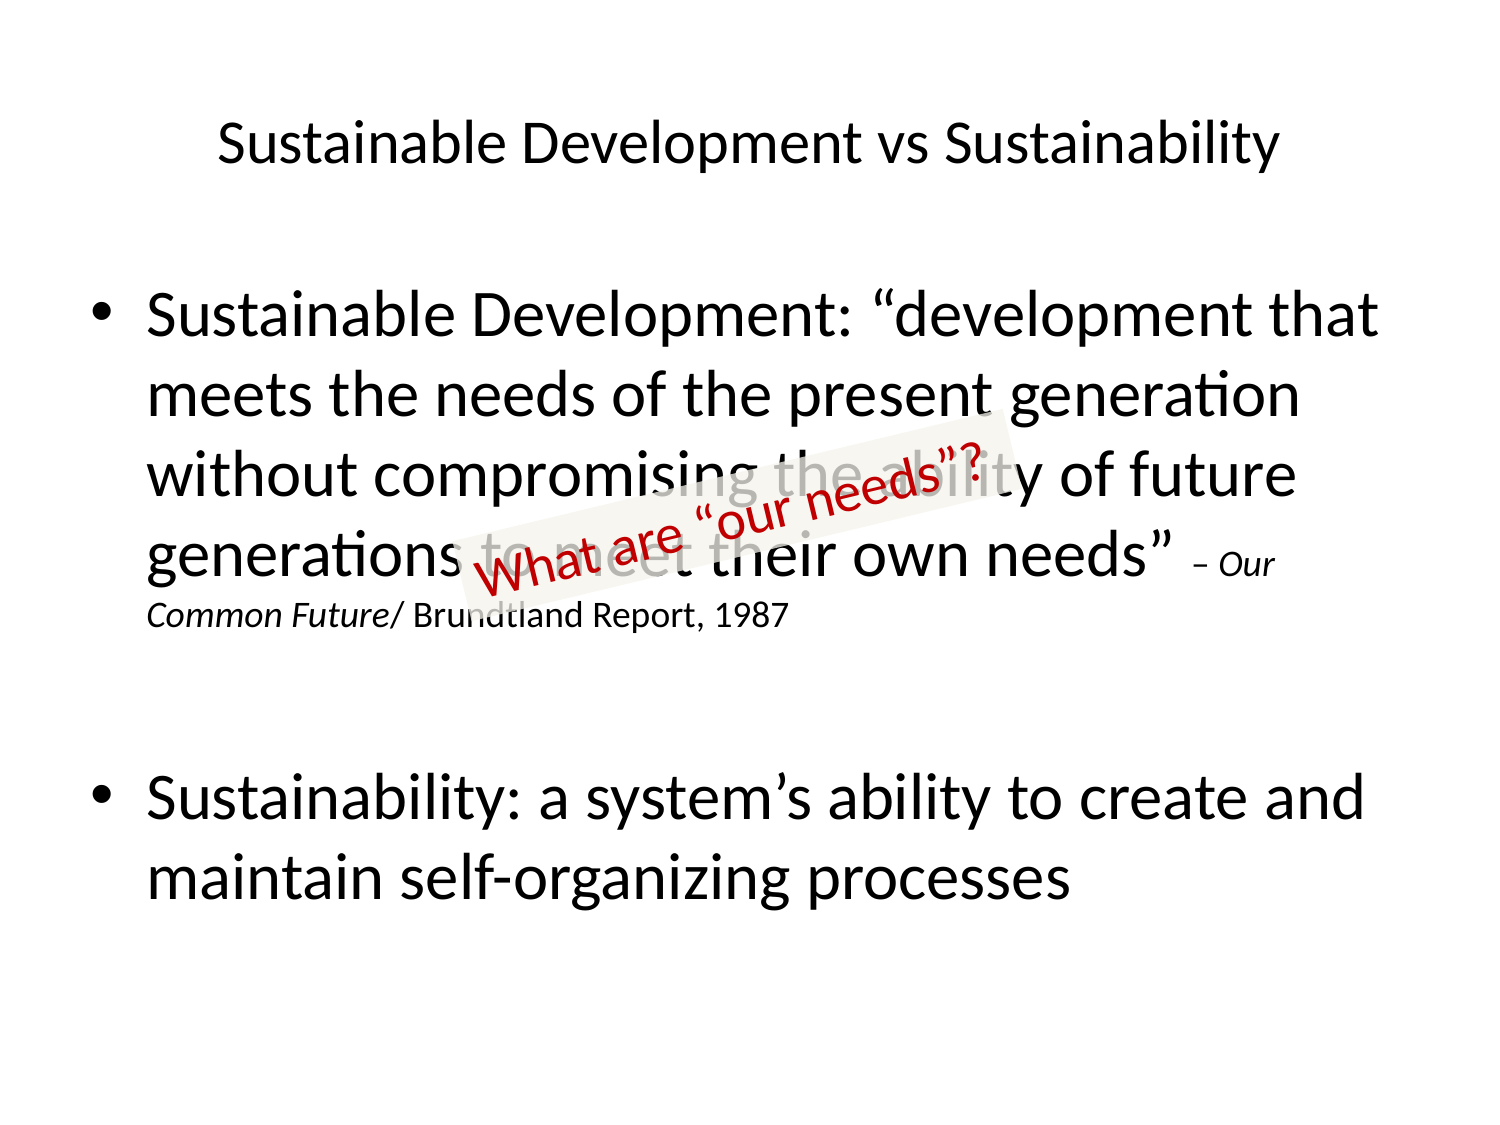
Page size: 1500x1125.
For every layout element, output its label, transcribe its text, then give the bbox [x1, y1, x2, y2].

title Sustainable Development vs Sustainability [75, 45, 1425, 233]
text_box What are “our needs”? [452, 408, 1022, 622]
list Sustainable Development: “development that meets the needs of the present generation without compromising the ability of future generations to meet their own needs” – Our Common Future/ Brundtland Report, 1987 Sustainability: a system’s ability to create and maintain self-organizing processes [75, 262, 1425, 1005]
